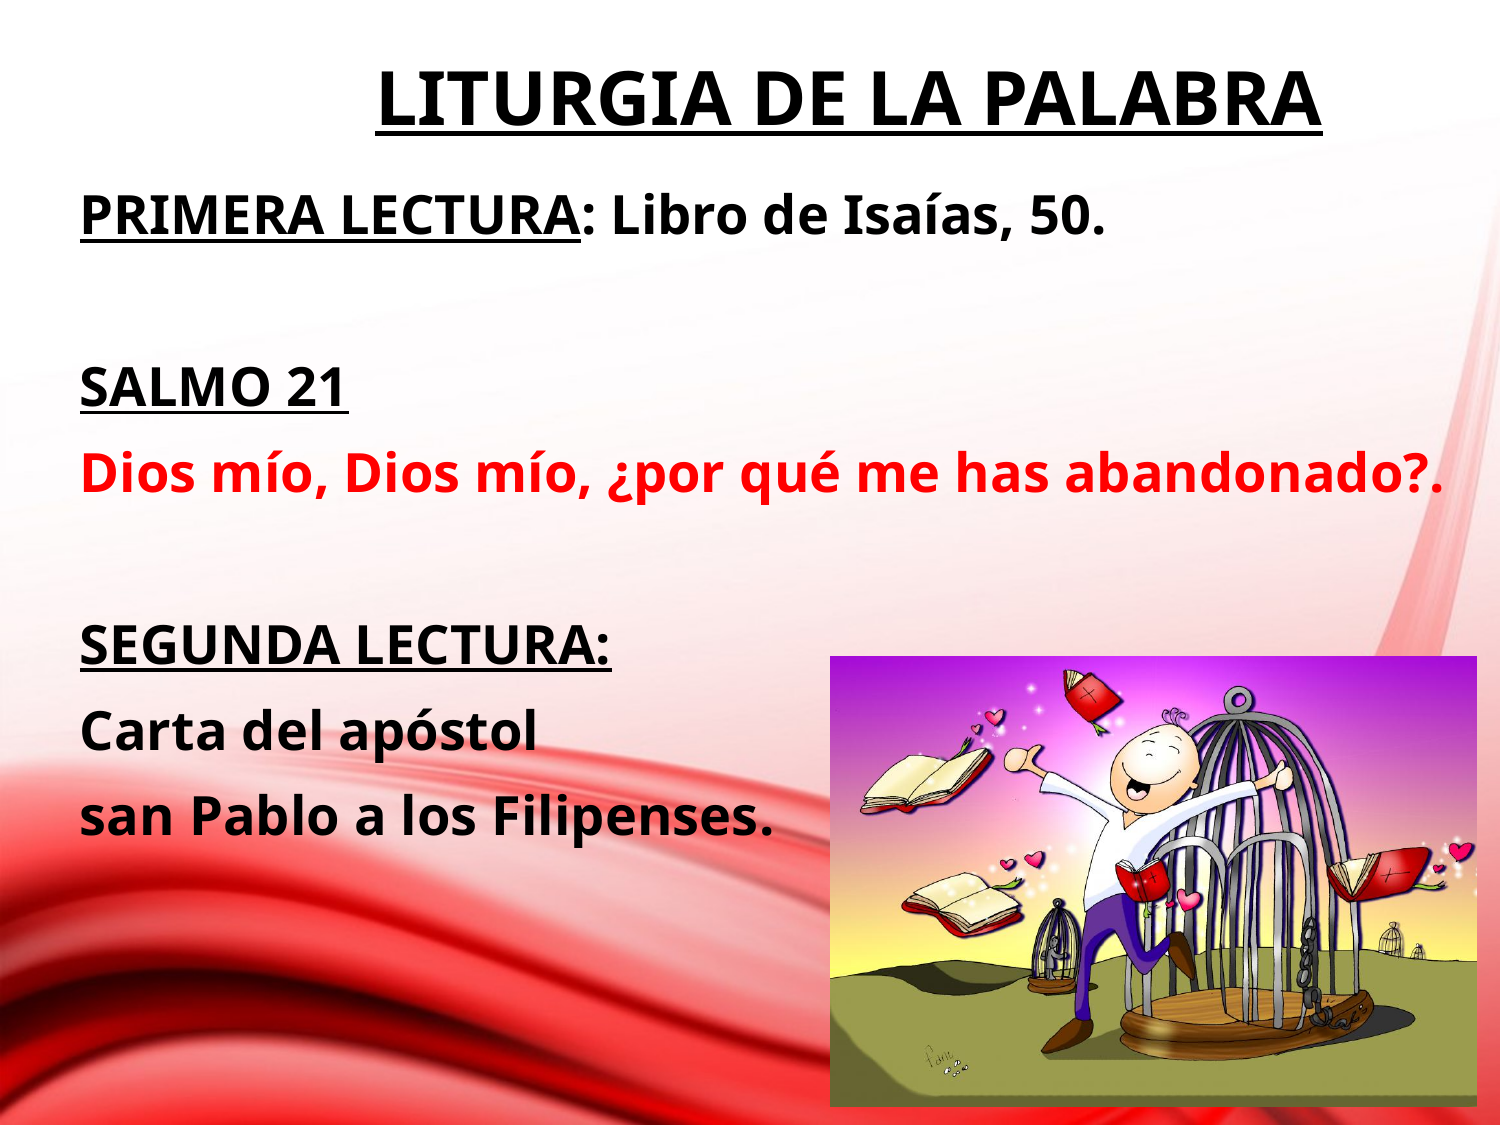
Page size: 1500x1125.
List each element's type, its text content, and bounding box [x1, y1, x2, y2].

list PRIMERA LECTURA: Libro de Isaías, 50. SALMO 21 Dios mío, Dios mío, ¿por qué me has abandonado?. SEGUNDA LECTURA: Carta del apóstol san Pablo a los Filipenses. [64, 172, 1500, 1024]
title LITURGIA DE LA PALABRA [360, 42, 1459, 172]
picture [0, 0, 1500, 1125]
